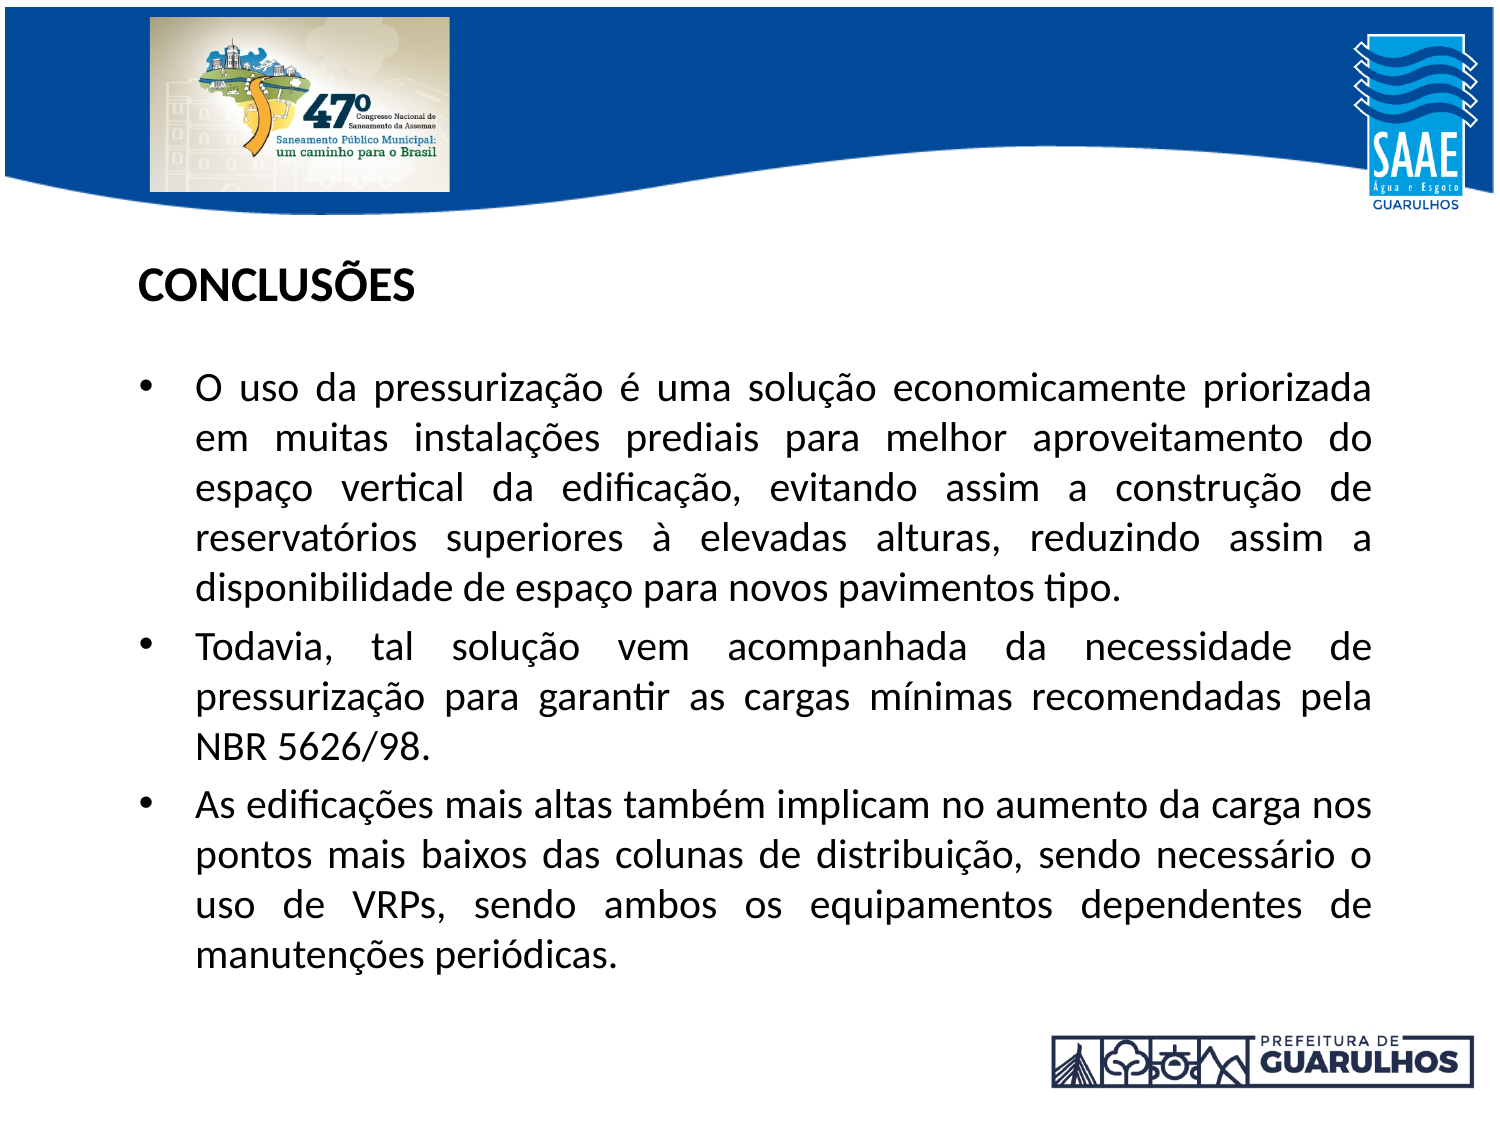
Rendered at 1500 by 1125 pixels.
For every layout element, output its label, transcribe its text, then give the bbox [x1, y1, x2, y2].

list CONCLUSÕES O uso da pressurização é uma solução economicamente priorizada em muitas instalações prediais para melhor aproveitamento do espaço vertical da edificação, evitando assim a construção de reservatórios superiores à elevadas alturas, reduzindo assim a disponibilidade de espaço para novos pavimentos tipo. Todavia, tal solução vem acompanhada da necessidade de pressurização para garantir as cargas mínimas recomendadas pela NBR 5626/98. As edificações mais altas também implicam no aumento da carga nos pontos mais baixos das colunas de distribuição, sendo necessário o uso de VRPs, sendo ambos os equipamentos dependentes de manutenções periódicas. [123, 243, 1388, 1029]
picture [1045, 1028, 1480, 1095]
picture [5, 6, 1495, 215]
